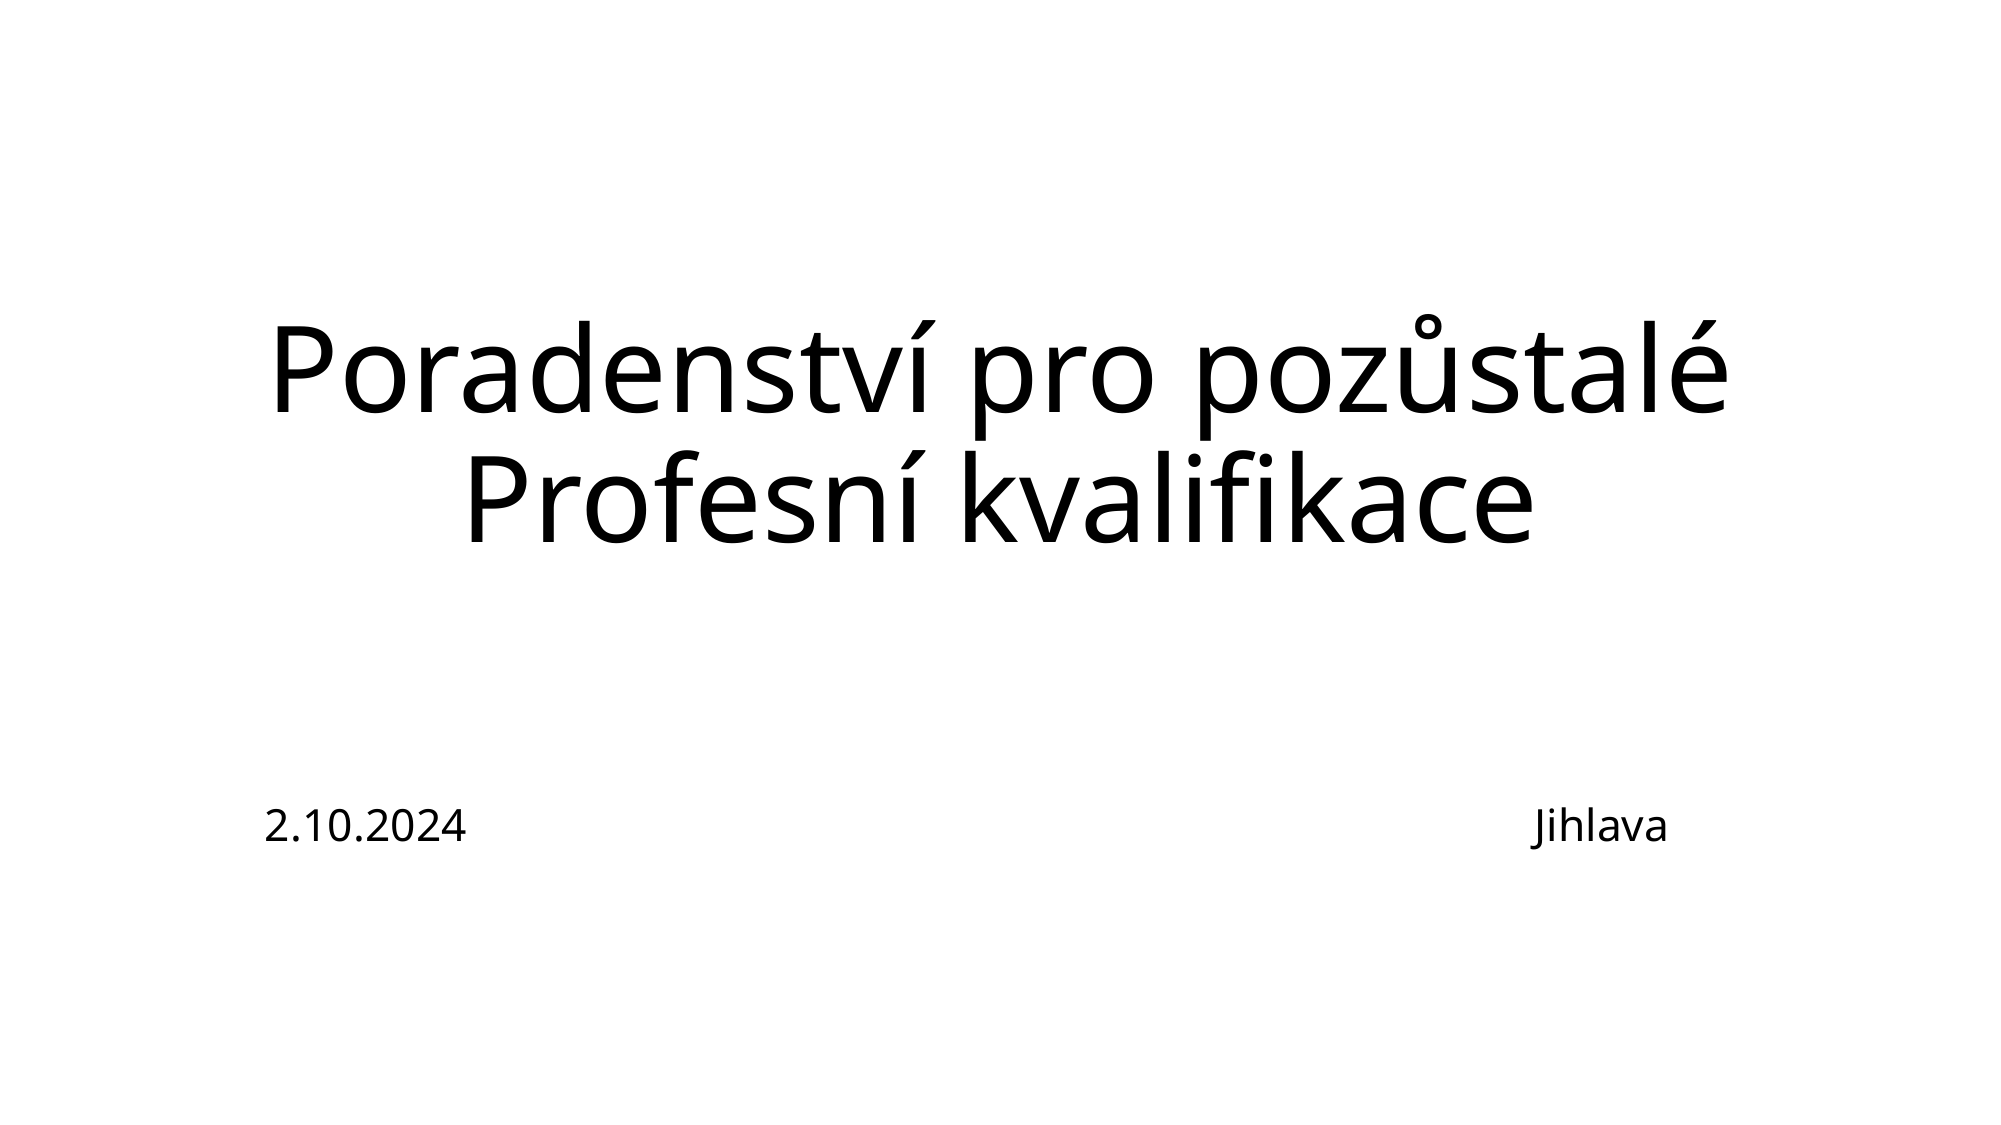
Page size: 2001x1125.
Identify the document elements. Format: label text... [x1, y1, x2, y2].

subtitle 2.10.2024 Jihlava [249, 590, 1750, 863]
title Poradenství pro pozůstalé Profesní kvalifikace [249, 184, 1750, 576]
